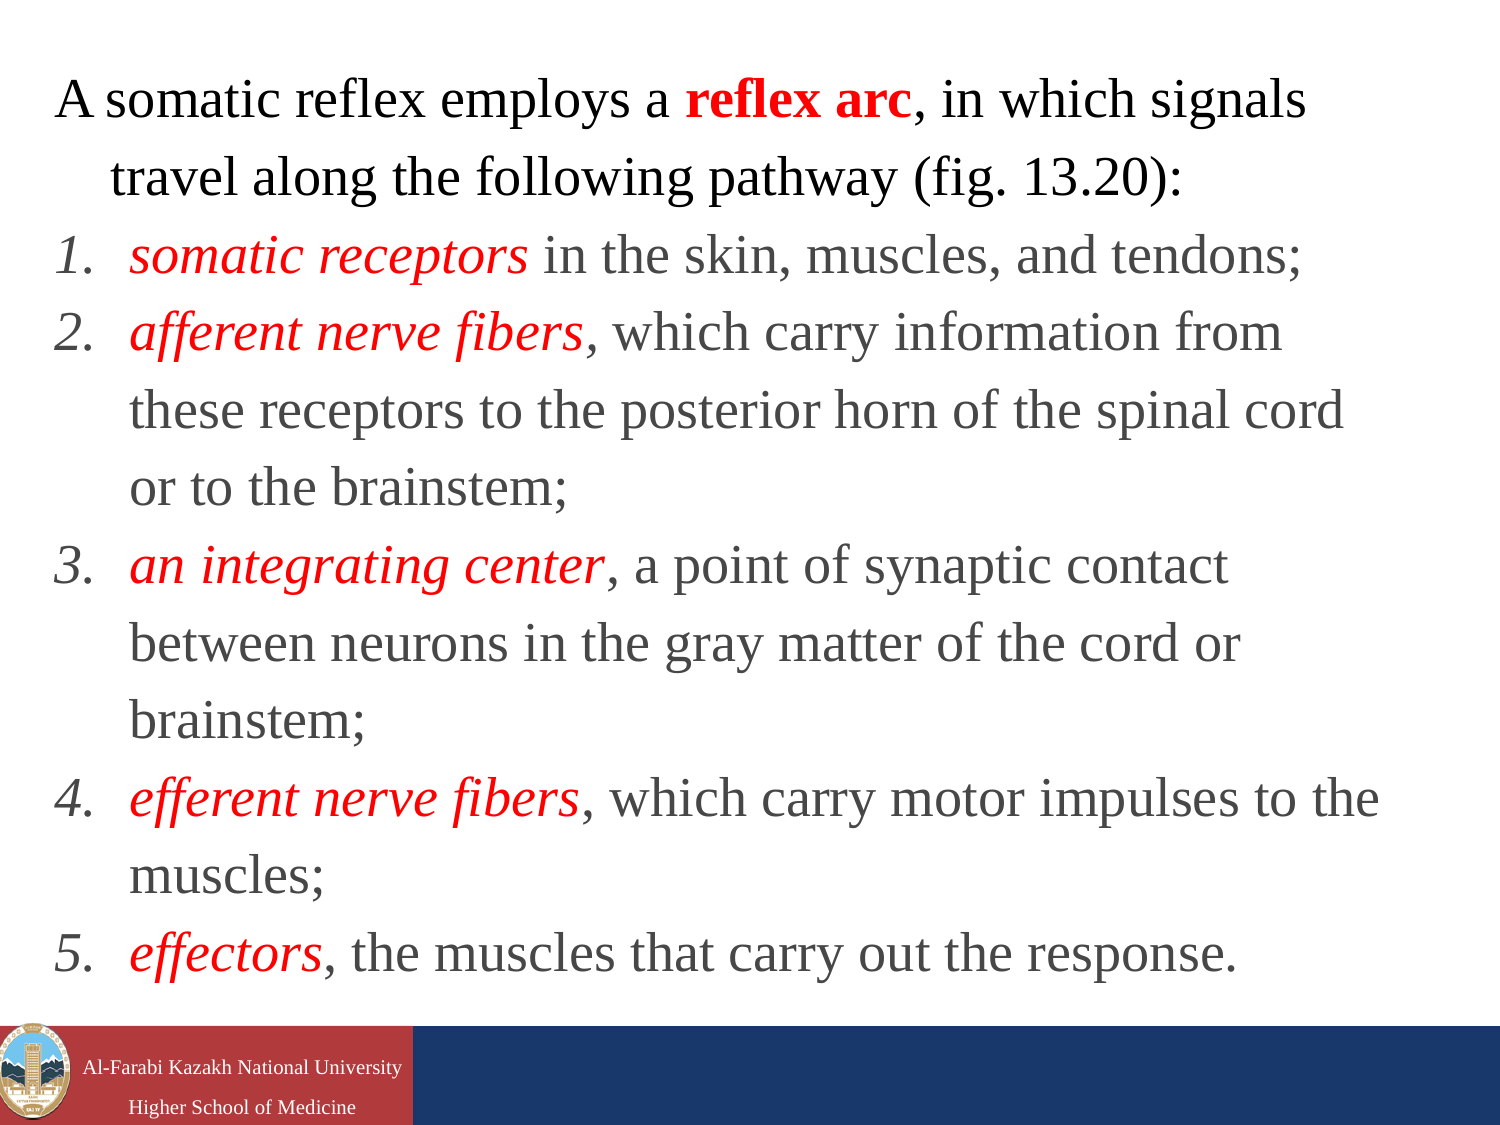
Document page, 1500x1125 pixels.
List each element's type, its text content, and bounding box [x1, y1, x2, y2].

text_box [0, 1022, 1500, 1125]
list A somatic reflex employs a reflex arc, in which signals travel along the following pathway (fig. 13.20): somatic receptors in the skin, muscles, and tendons; afferent nerve fibers, which carry information from these receptors to the posterior horn of the spinal cord or to the brainstem; an integrating center, a point of synaptic contact between neurons in the gray matter of the cord or brainstem; efferent nerve fibers, which carry motor impulses to the muscles; effectors, the muscles that carry out the response. [20, 36, 1419, 1010]
